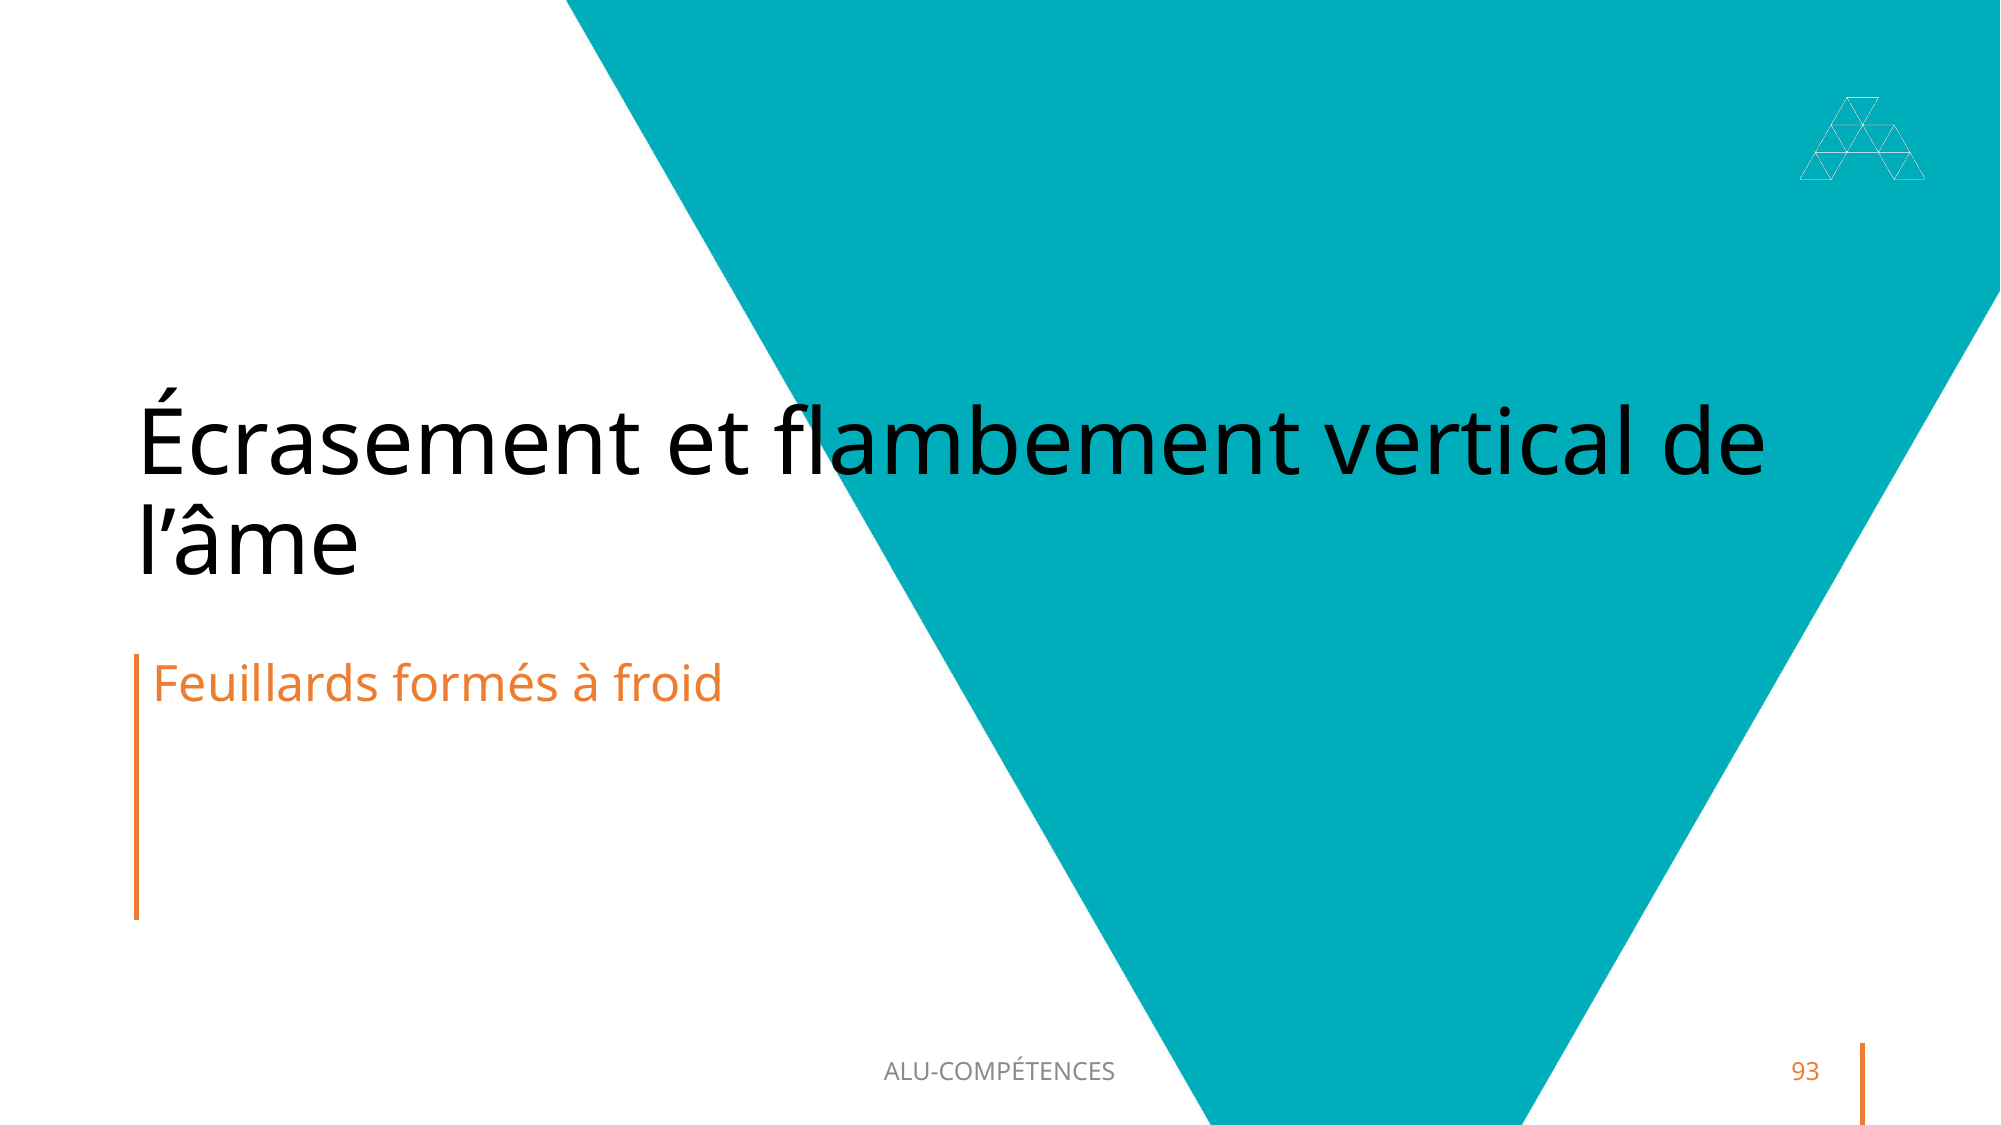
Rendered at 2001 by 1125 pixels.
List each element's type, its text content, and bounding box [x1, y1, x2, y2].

list Feuillards formés à froid [152, 658, 757, 905]
picture [0, 0, 2000, 1125]
footer ALU-COMPÉTENCES [662, 1042, 1338, 1103]
title Écrasement et flambement vertical de l’âme [136, 126, 1862, 594]
slide_number 93 [1412, 1042, 1835, 1103]
